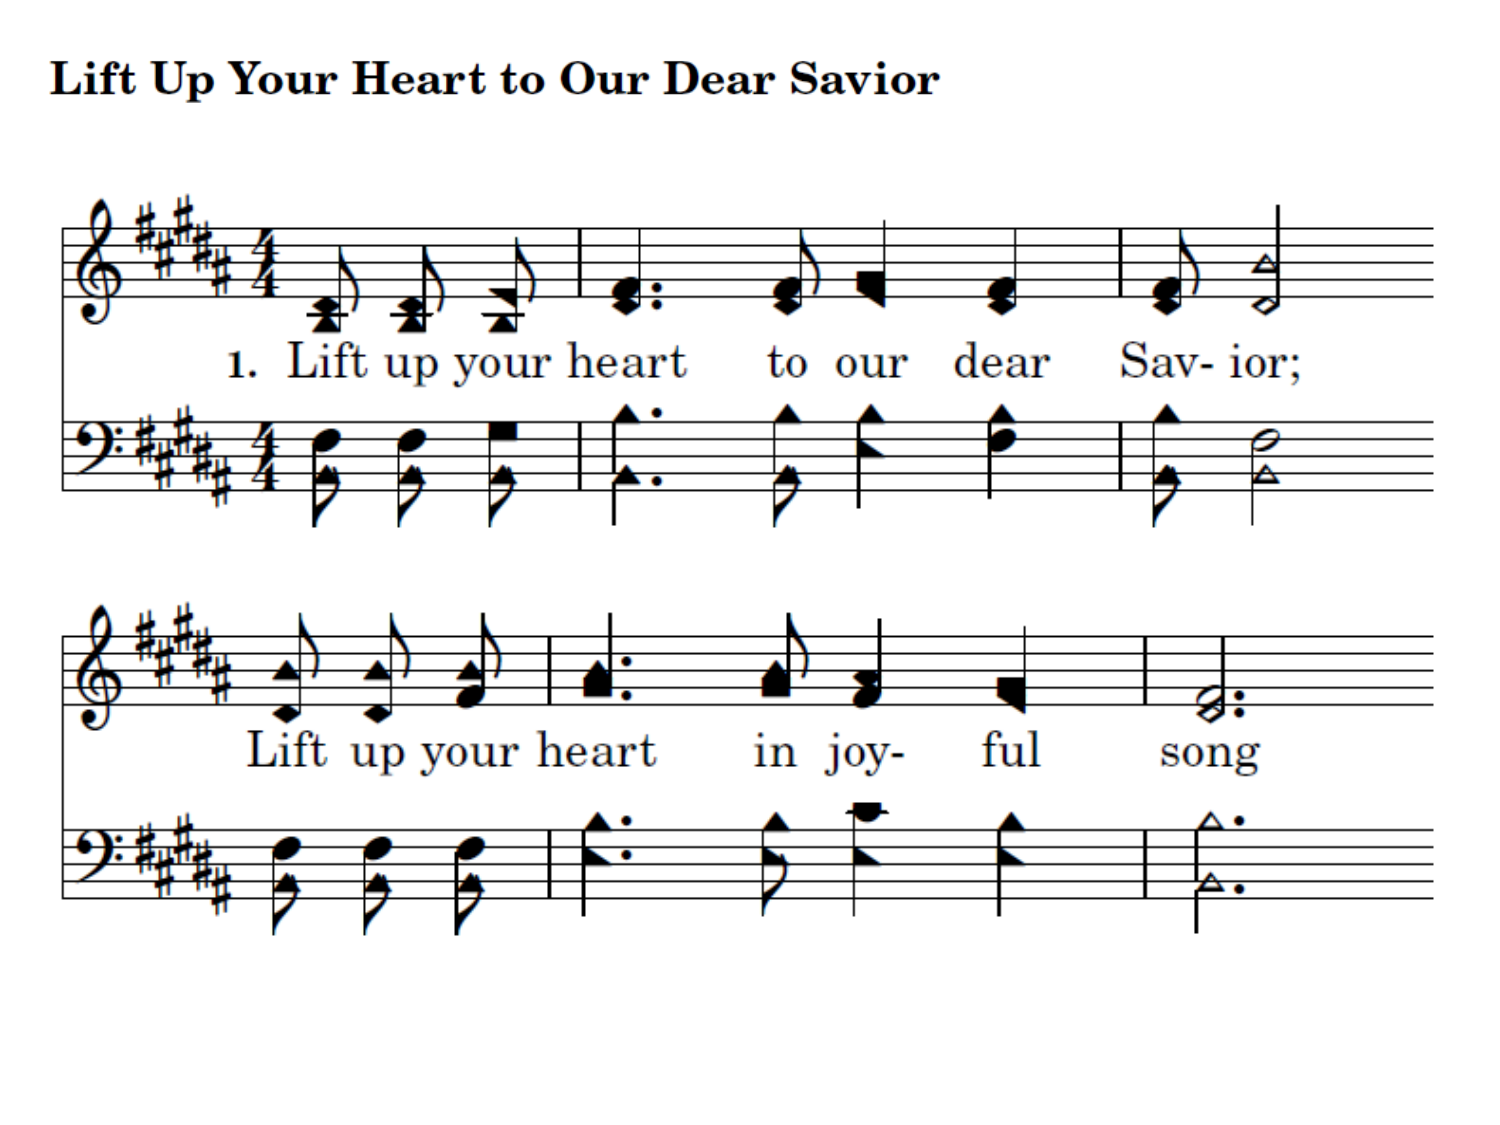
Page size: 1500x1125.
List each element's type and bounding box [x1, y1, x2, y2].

picture [37, 37, 955, 113]
picture [49, 173, 1451, 952]
